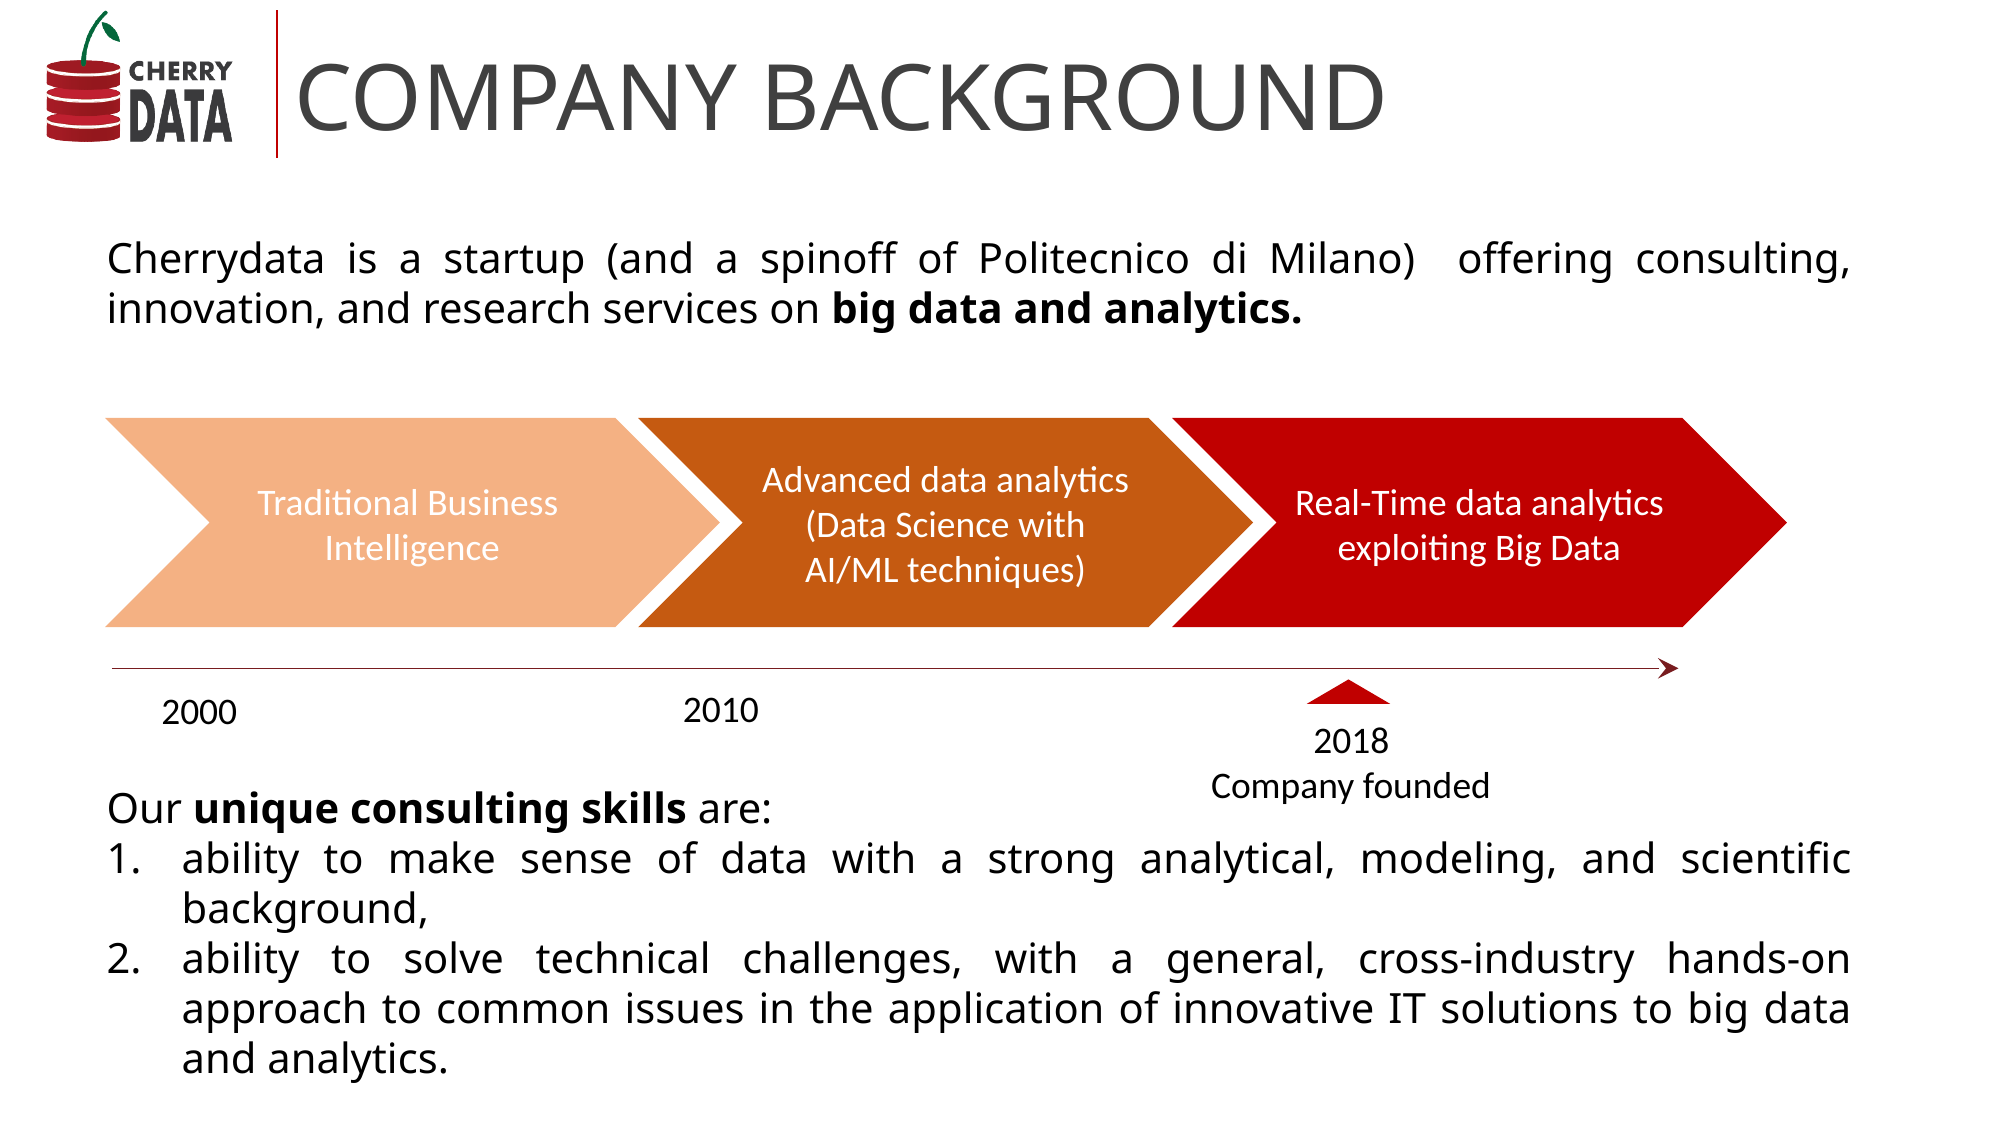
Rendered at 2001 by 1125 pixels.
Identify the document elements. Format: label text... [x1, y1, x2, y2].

text_box Real-Time data analytics exploiting Big Data [1169, 416, 1789, 629]
text_box Company Background [279, 59, 1967, 158]
text_box 2010 [668, 677, 774, 738]
text_box Advanced data analytics (Data Science with AI/ML techniques) [635, 416, 1255, 629]
text_box 2018 Company founded [1196, 708, 1507, 814]
text_box Cherrydata is a startup (and a spinoff of Politecnico di Milano) offering consulting, innovation, and research services on big data and analytics. Our unique consulting skills are: ability to make sense of data with a strong analytical, modeling, and scientific background, ability to solve technical challenges, with a general, cross-industry hands-on approach to common issues in the application of innovative IT solutions to big data and analytics. [91, 224, 1868, 1090]
text_box 2000 [146, 679, 253, 740]
text_box Traditional Business Intelligence [102, 416, 722, 629]
text_box [1303, 678, 1394, 705]
picture [46, 10, 233, 142]
